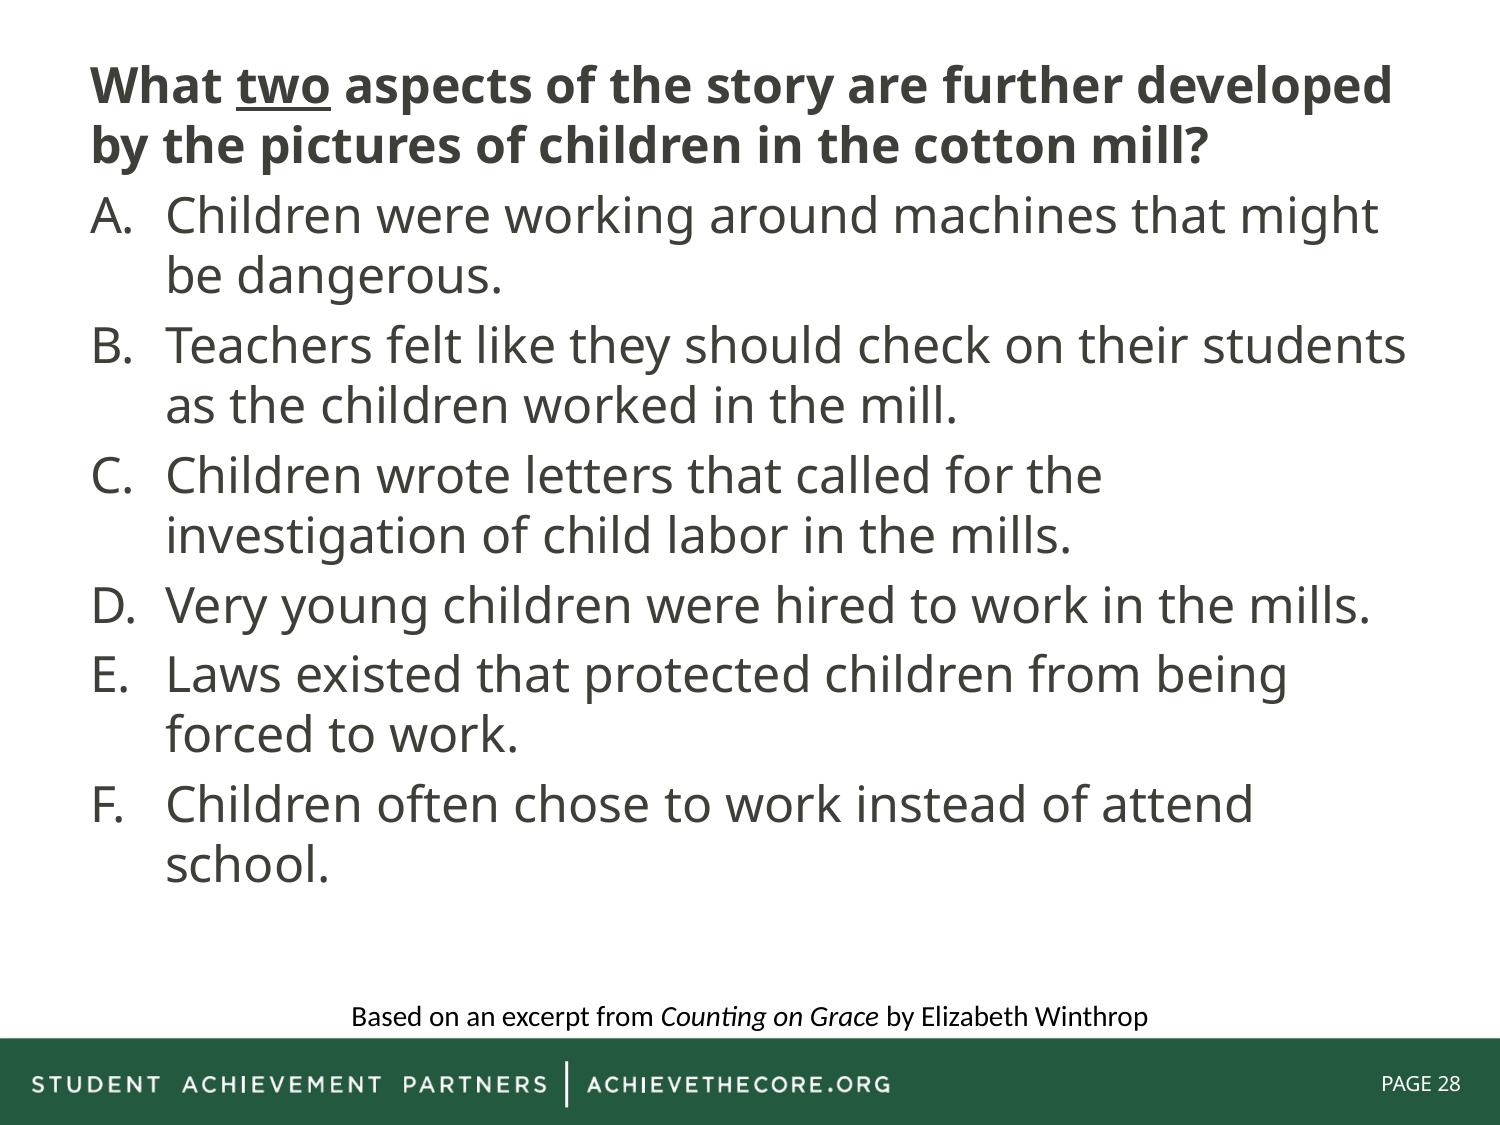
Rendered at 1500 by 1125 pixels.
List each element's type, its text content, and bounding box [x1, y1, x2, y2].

text_box Based on an excerpt from Counting on Grace by Elizabeth Winthrop [74, 989, 1425, 1040]
list What two aspects of the story are further developed by the pictures of children in the cotton mill? Children were working around machines that might be dangerous. Teachers felt like they should check on their students as the children worked in the mill. Children wrote letters that called for the investigation of child labor in the mills. Very young children were hired to work in the mills. Laws existed that protected children from being forced to work. Children often chose to work instead of attend school. [75, 45, 1425, 978]
